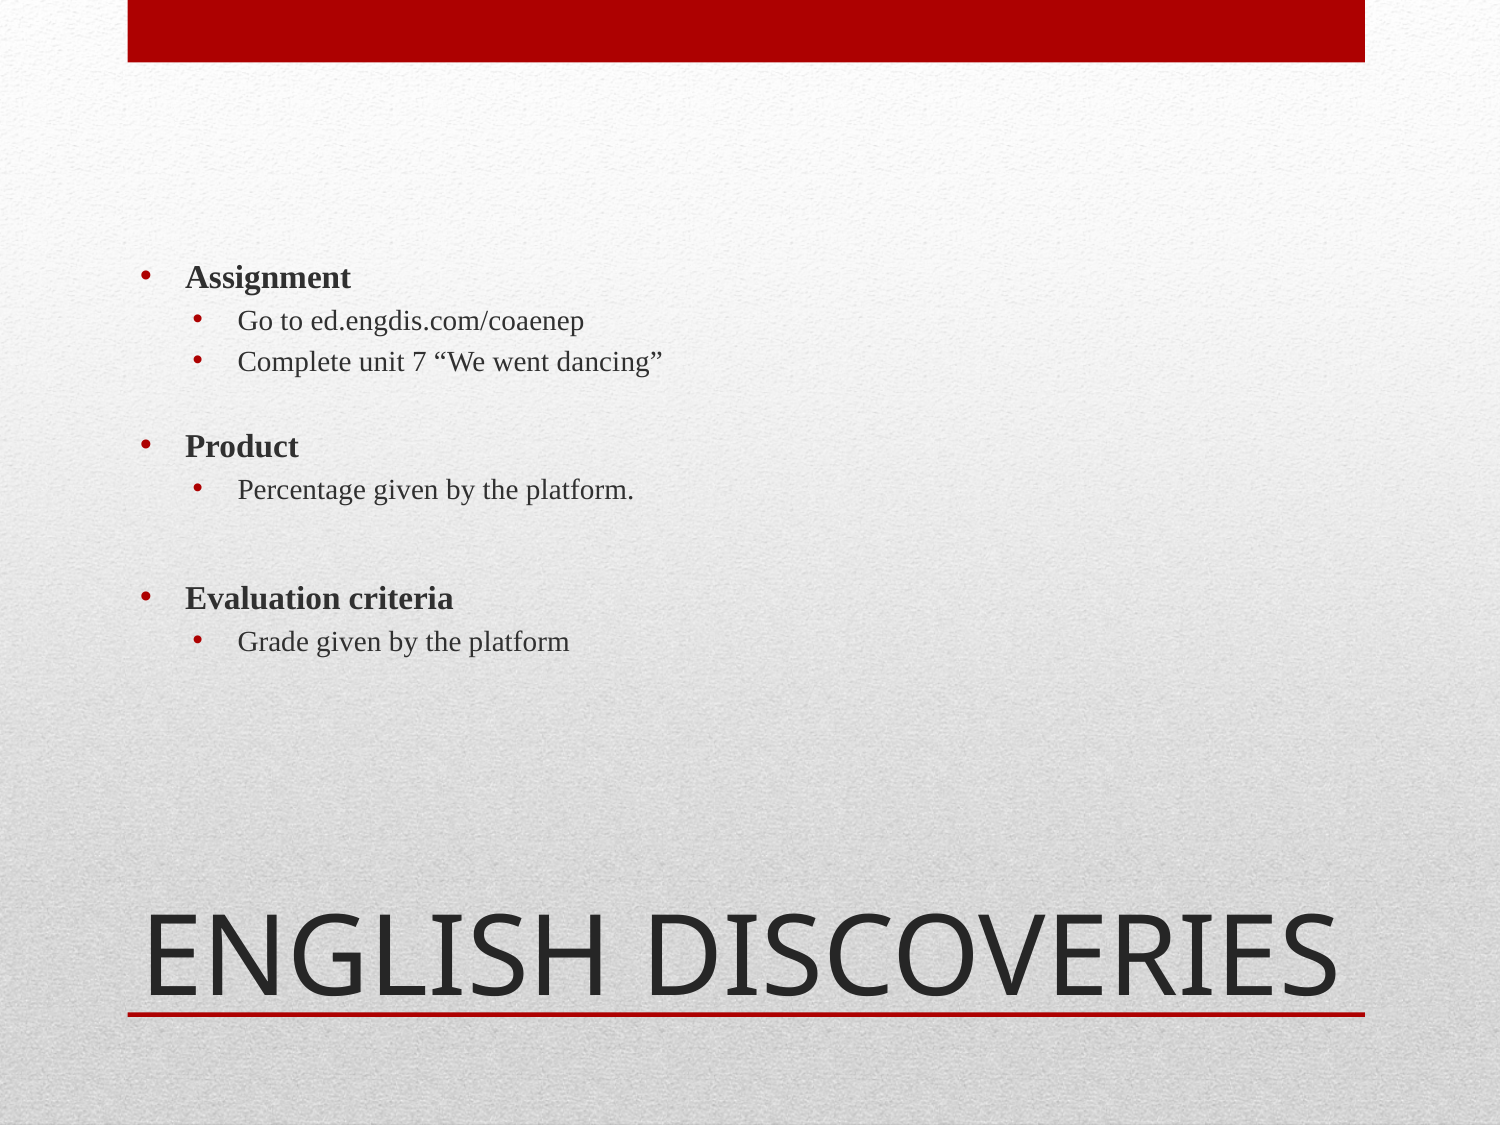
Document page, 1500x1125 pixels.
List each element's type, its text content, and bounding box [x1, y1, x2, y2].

list Assignment Go to ed.engdis.com/coaenep Complete unit 7 “We went dancing” Product Percentage given by the platform. Evaluation criteria Grade given by the platform [125, 137, 1363, 776]
title ENGLISH DISCOVERIES [125, 763, 1447, 1026]
